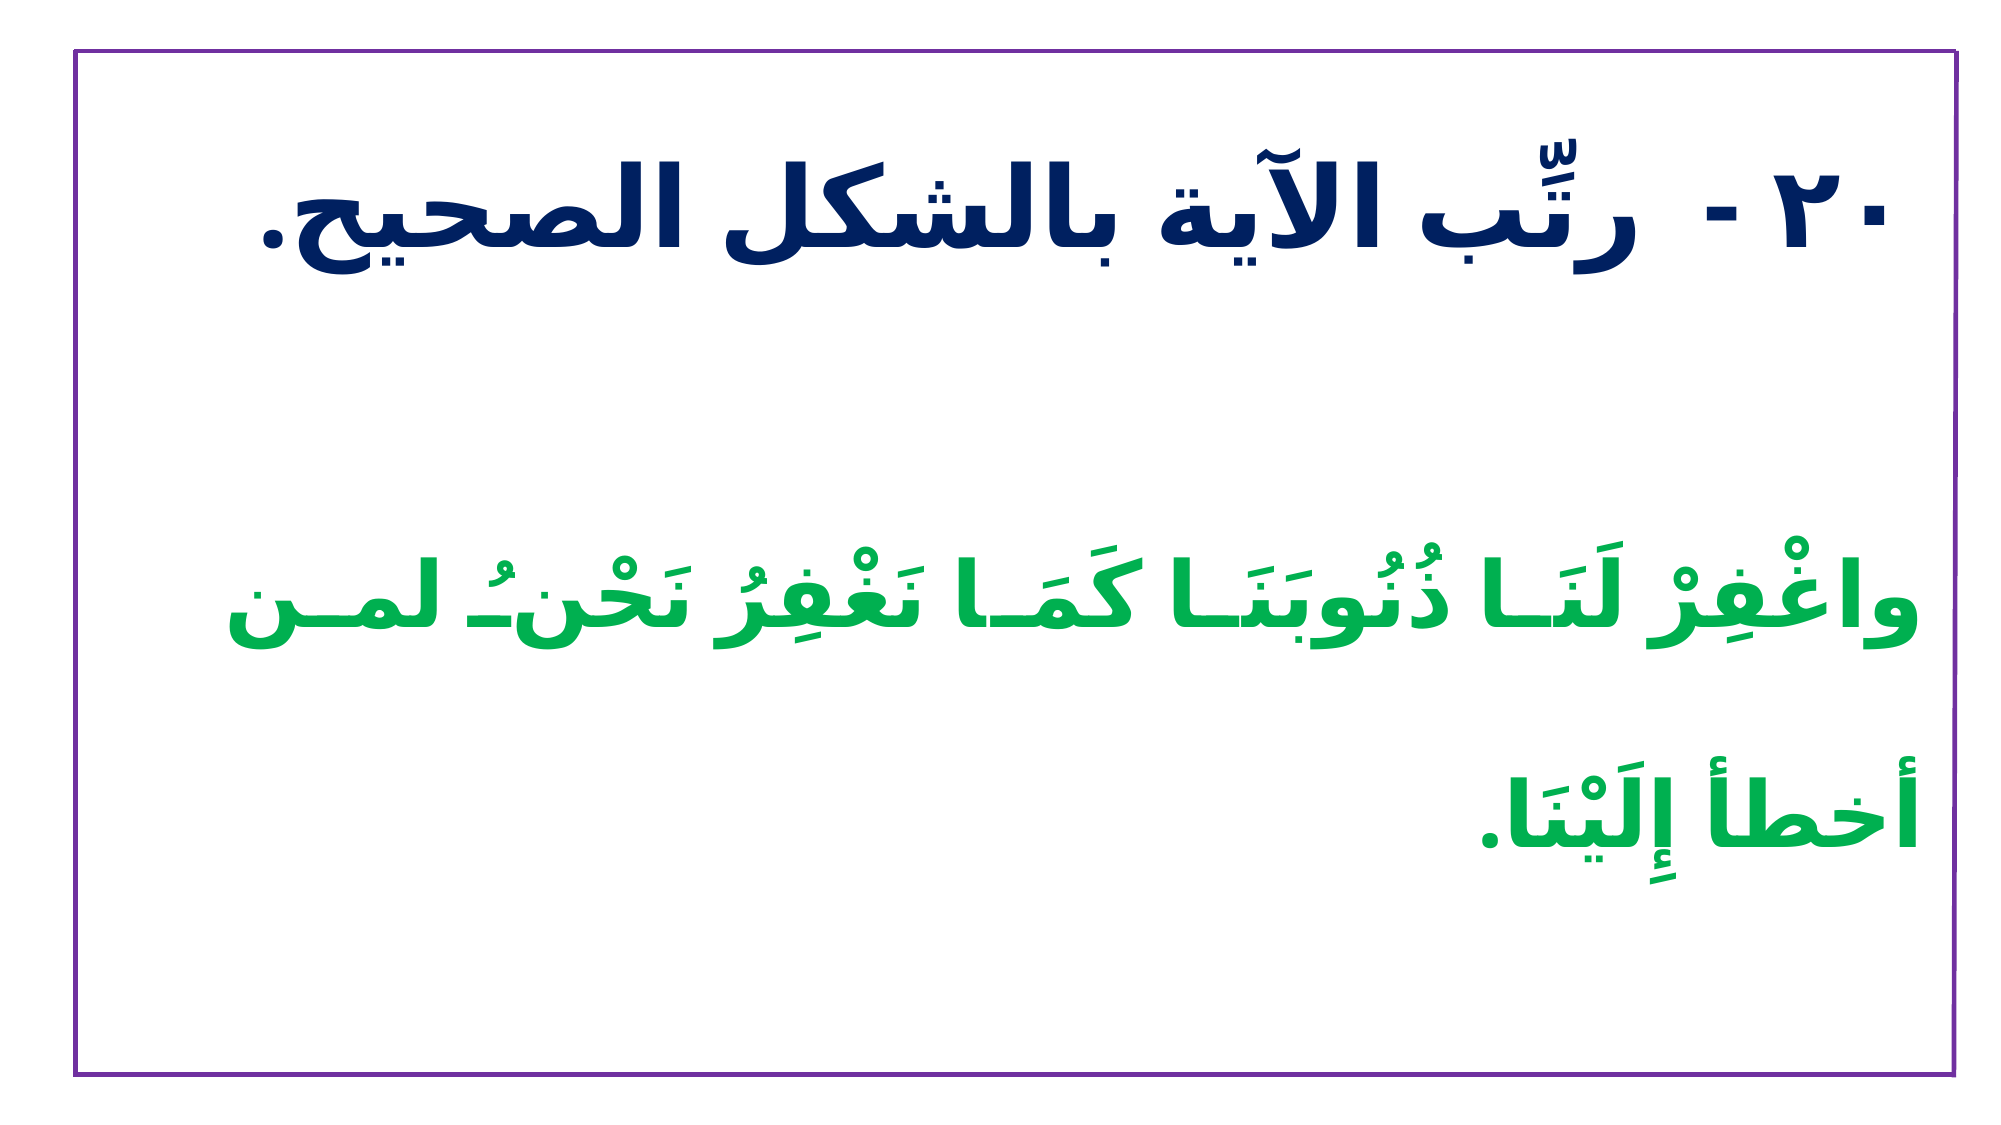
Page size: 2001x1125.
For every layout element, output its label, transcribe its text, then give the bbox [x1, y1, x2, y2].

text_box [1953, 50, 1957, 1078]
text_box واغْفِرْ لَنَا ذُنُوبَنَا كَمَا نَغْفِرُ نَحْنُ لمن أخطأ إِلَيْنَا. [209, 418, 1940, 874]
text_box ٢٠ - رتِّب الآية بالشكل الصحيح. [78, 127, 1925, 278]
